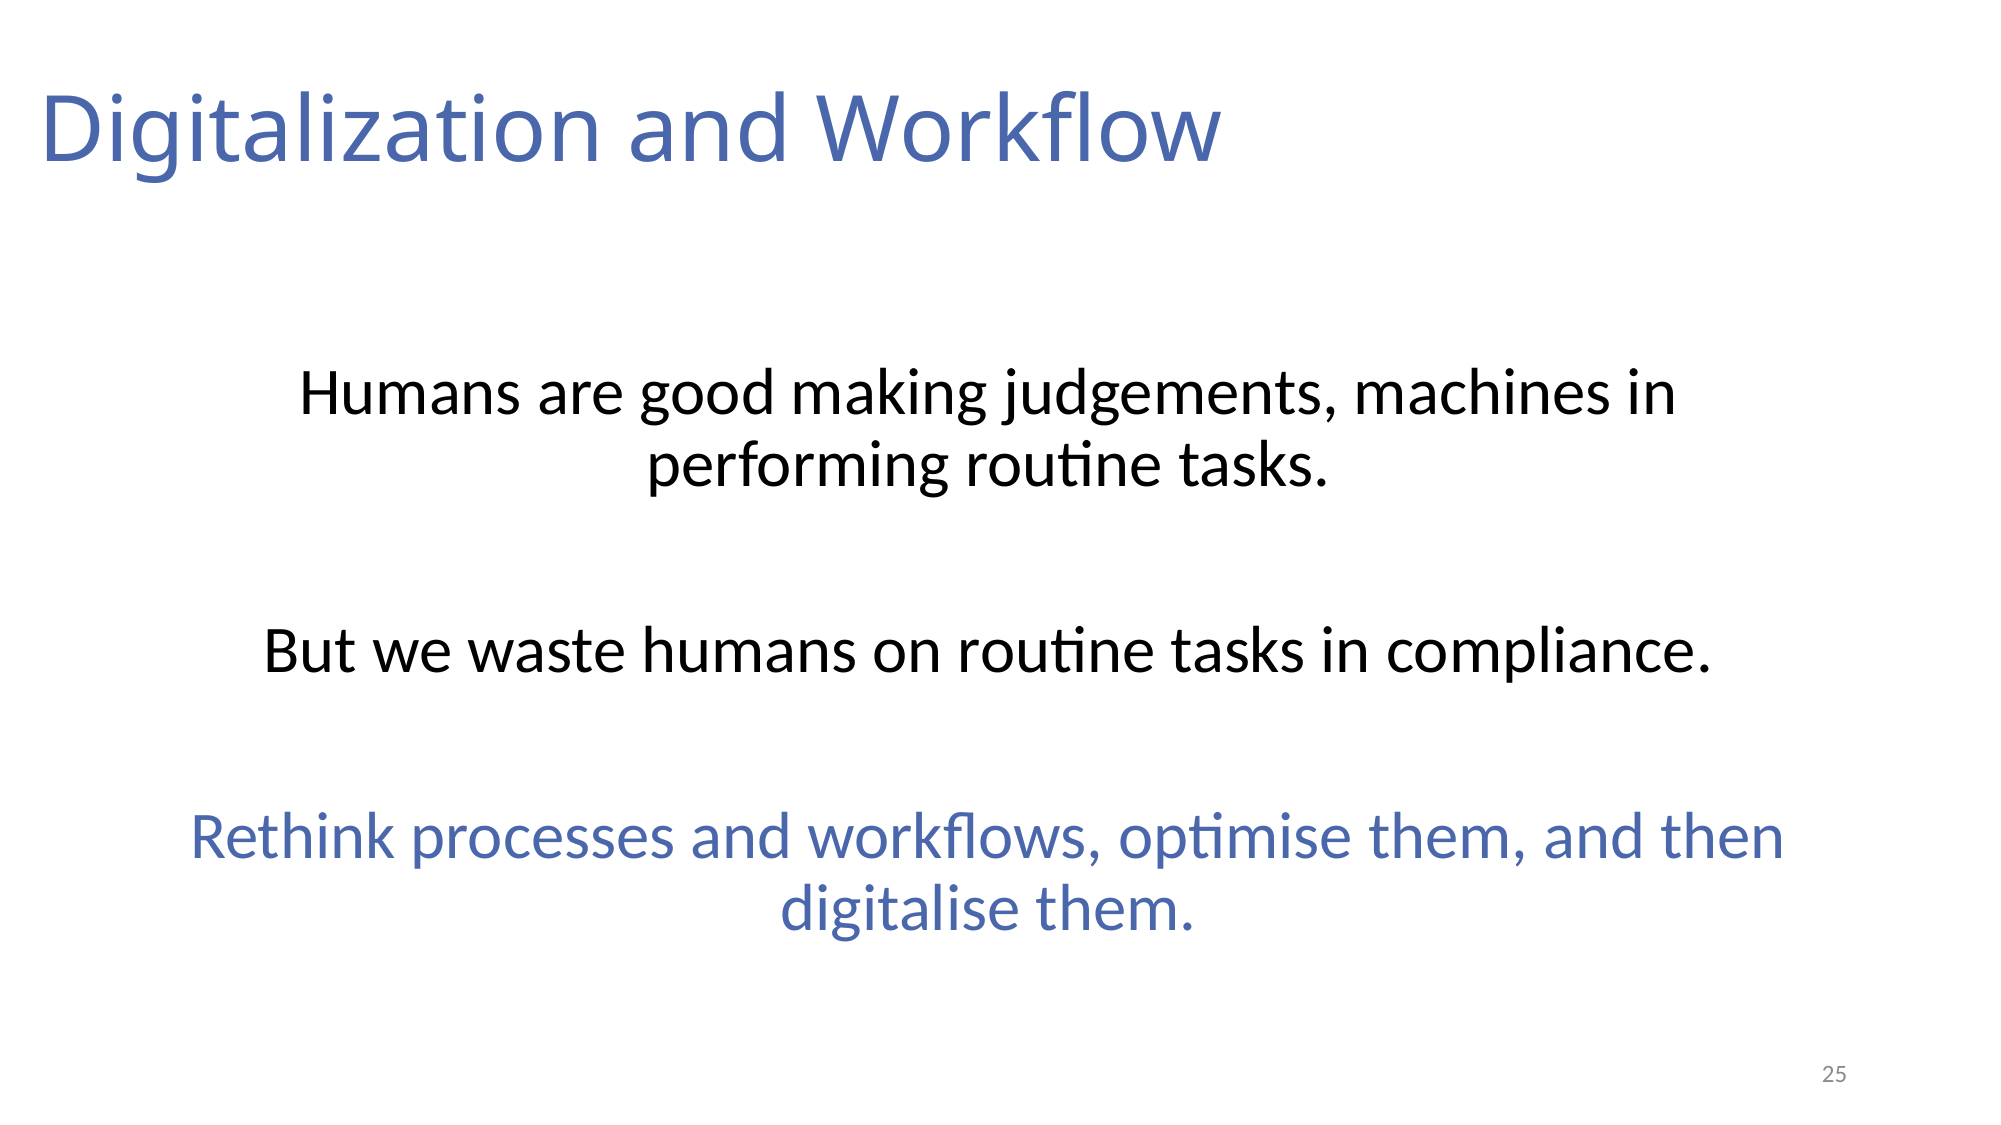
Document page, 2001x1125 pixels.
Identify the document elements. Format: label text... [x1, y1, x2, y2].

title Digitalization and Workflow [23, 23, 1749, 241]
list Humans are good making judgements, machines in performing routine tasks. But we waste humans on routine tasks in compliance. Rethink processes and workflows, optimise them, and then digitalise them. [126, 240, 1852, 1061]
slide_number 25 [1412, 1042, 1863, 1103]
